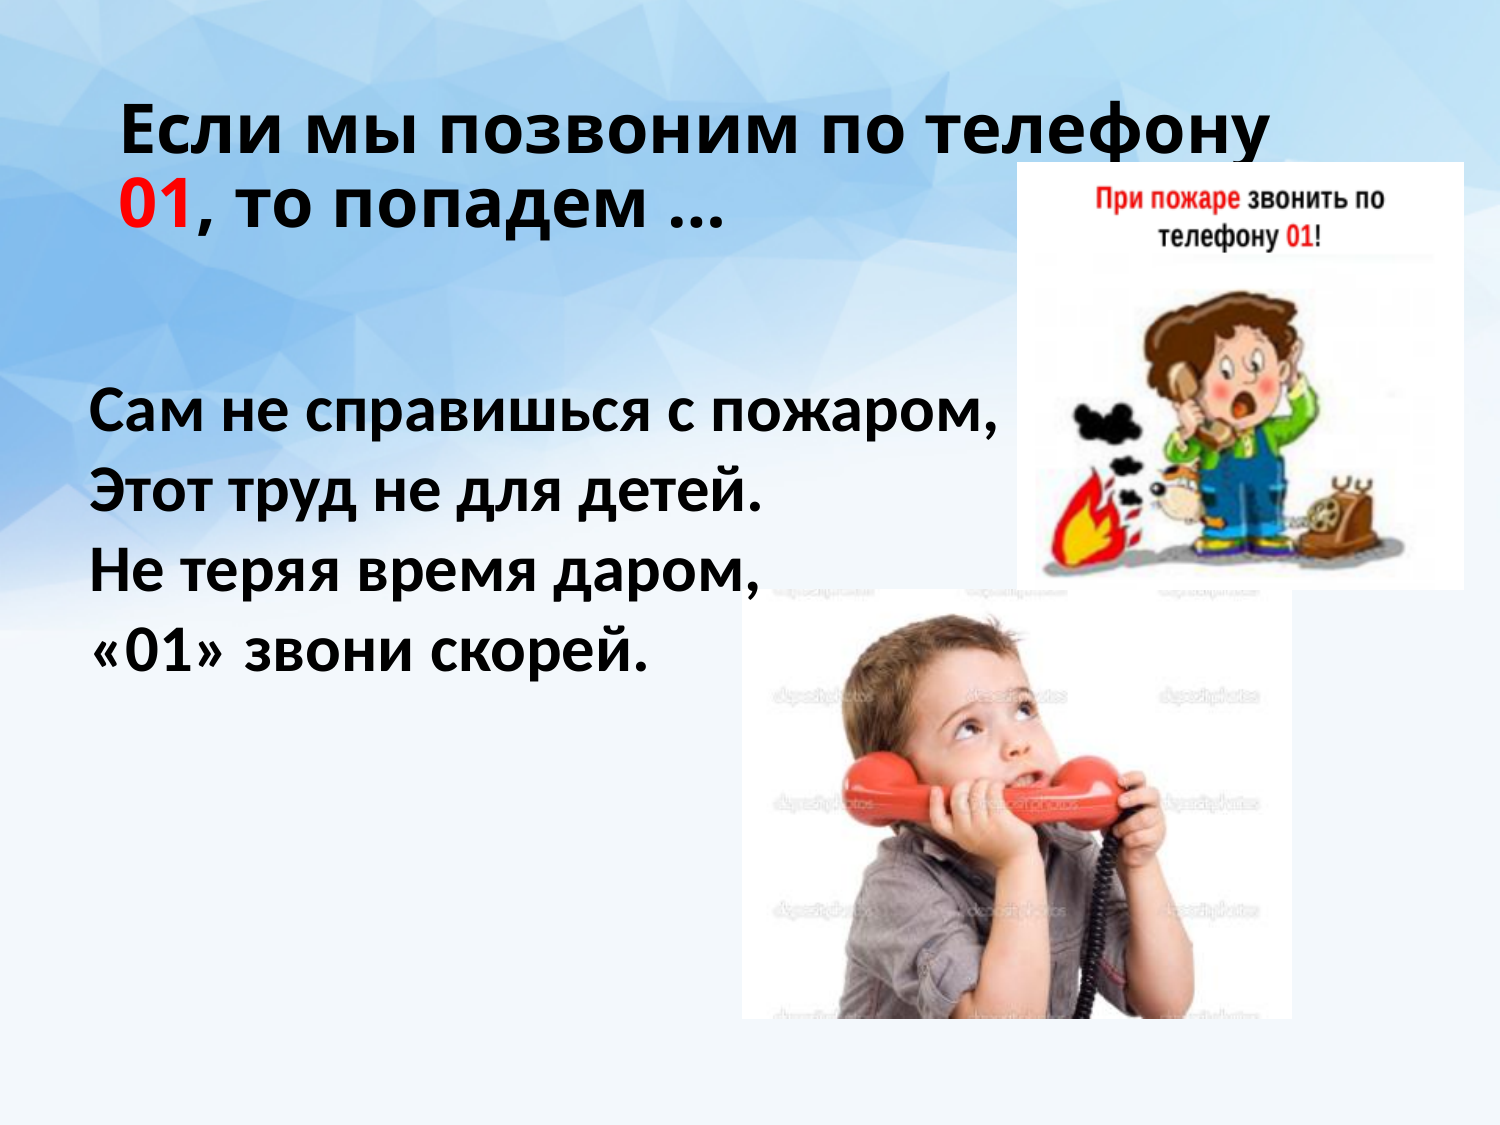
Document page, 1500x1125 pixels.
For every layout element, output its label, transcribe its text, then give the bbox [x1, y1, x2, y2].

title Если мы позвоним по телефону 01, то попадем … [103, 59, 1397, 278]
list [742, 589, 1292, 1019]
text_box Сам не справишься с пожаром, Этот труд не для детей. Не теряя время даром, «01» звони скорей. [74, 357, 1017, 693]
picture [0, 0, 1500, 1125]
